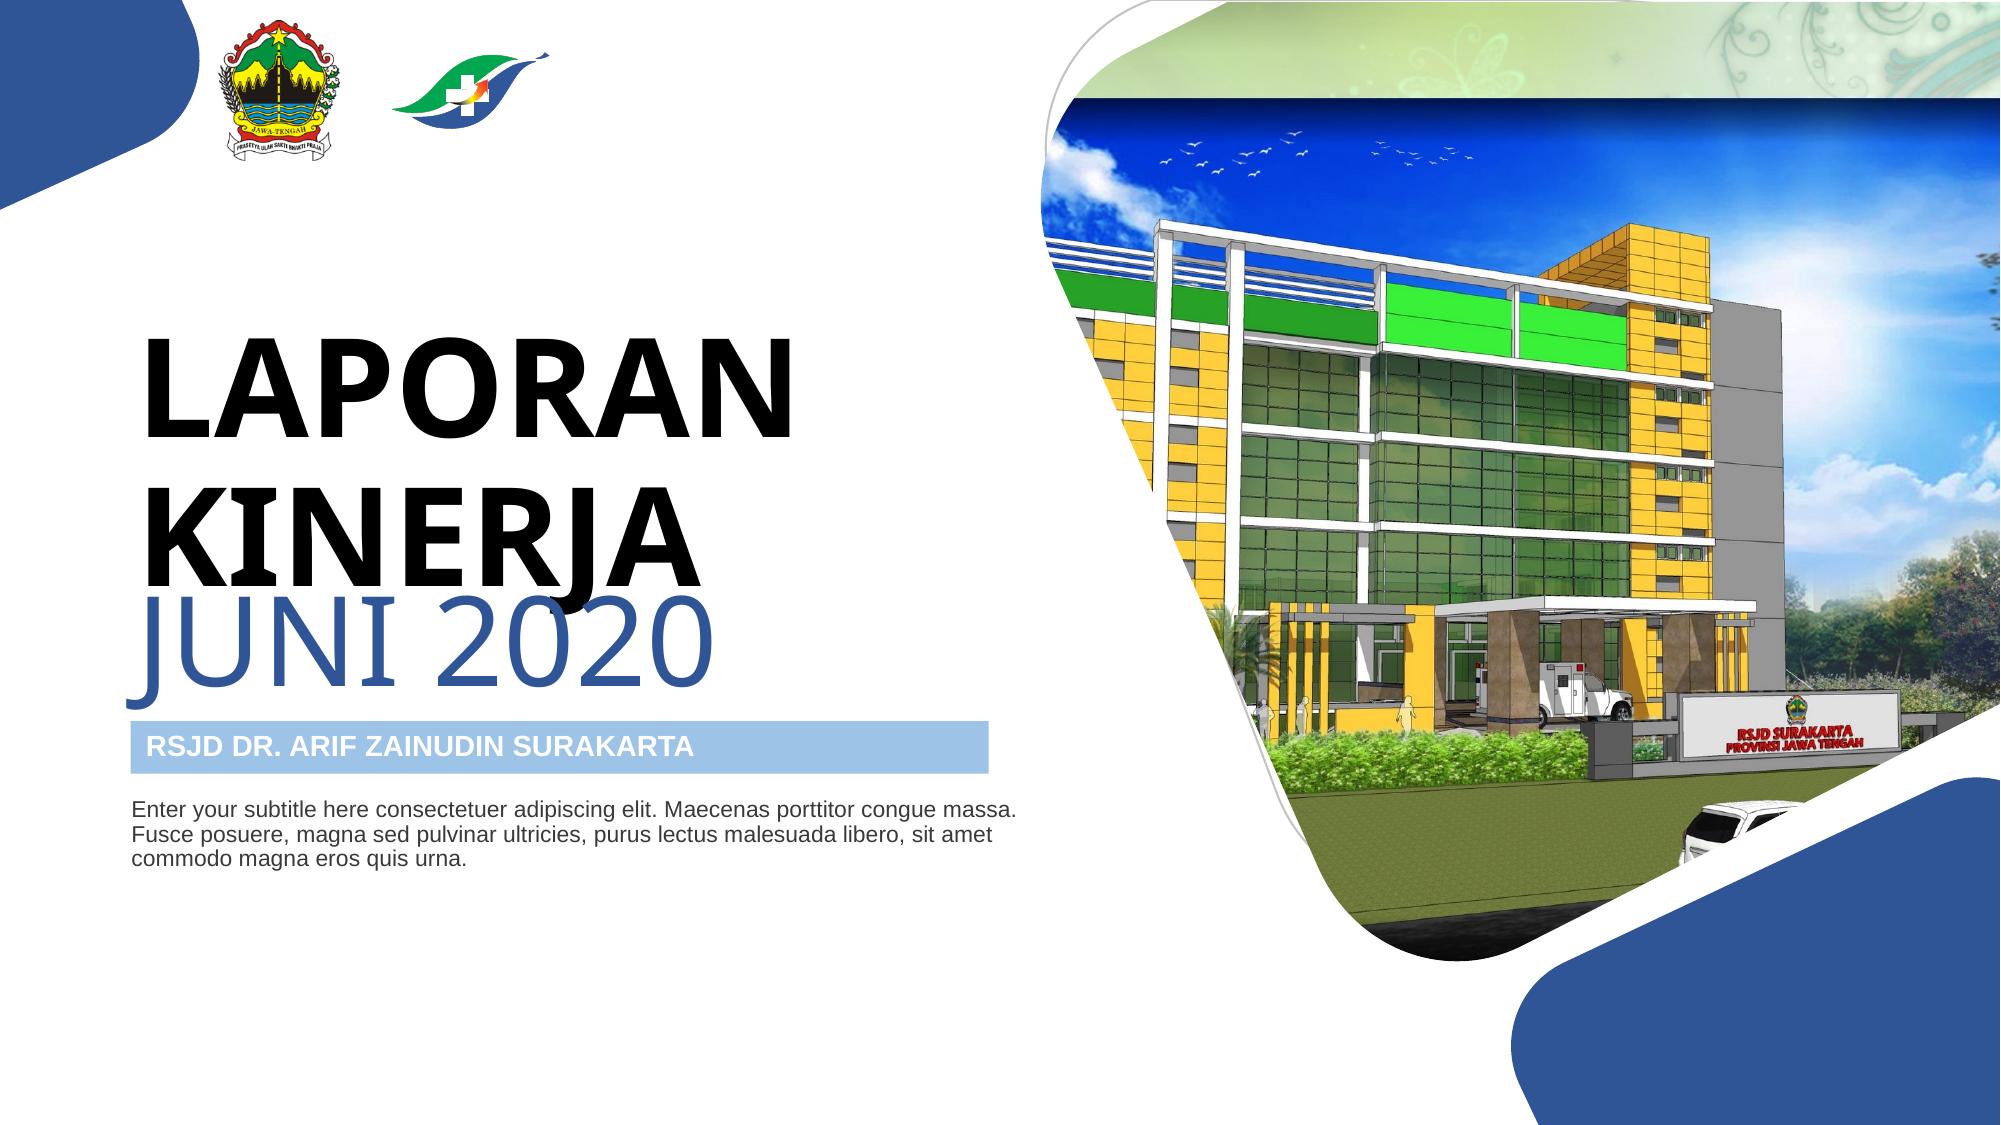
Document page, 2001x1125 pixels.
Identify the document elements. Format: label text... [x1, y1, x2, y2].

list LAPORAN KINERJA [121, 393, 1040, 542]
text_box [391, 52, 549, 129]
list Enter your subtitle here consectetuer adipiscing elit. Maecenas porttitor congue massa. Fusce posuere, magna sed pulvinar ultricies, purus lectus malesuada libero, sit amet commodo magna eros quis urna. [116, 774, 1040, 895]
picture [1040, 1, 2000, 962]
list RSJD DR. ARIF ZAINUDIN SURAKARTA [130, 721, 989, 774]
text_box JUNI 2020 [121, 553, 892, 719]
picture [218, 20, 340, 161]
